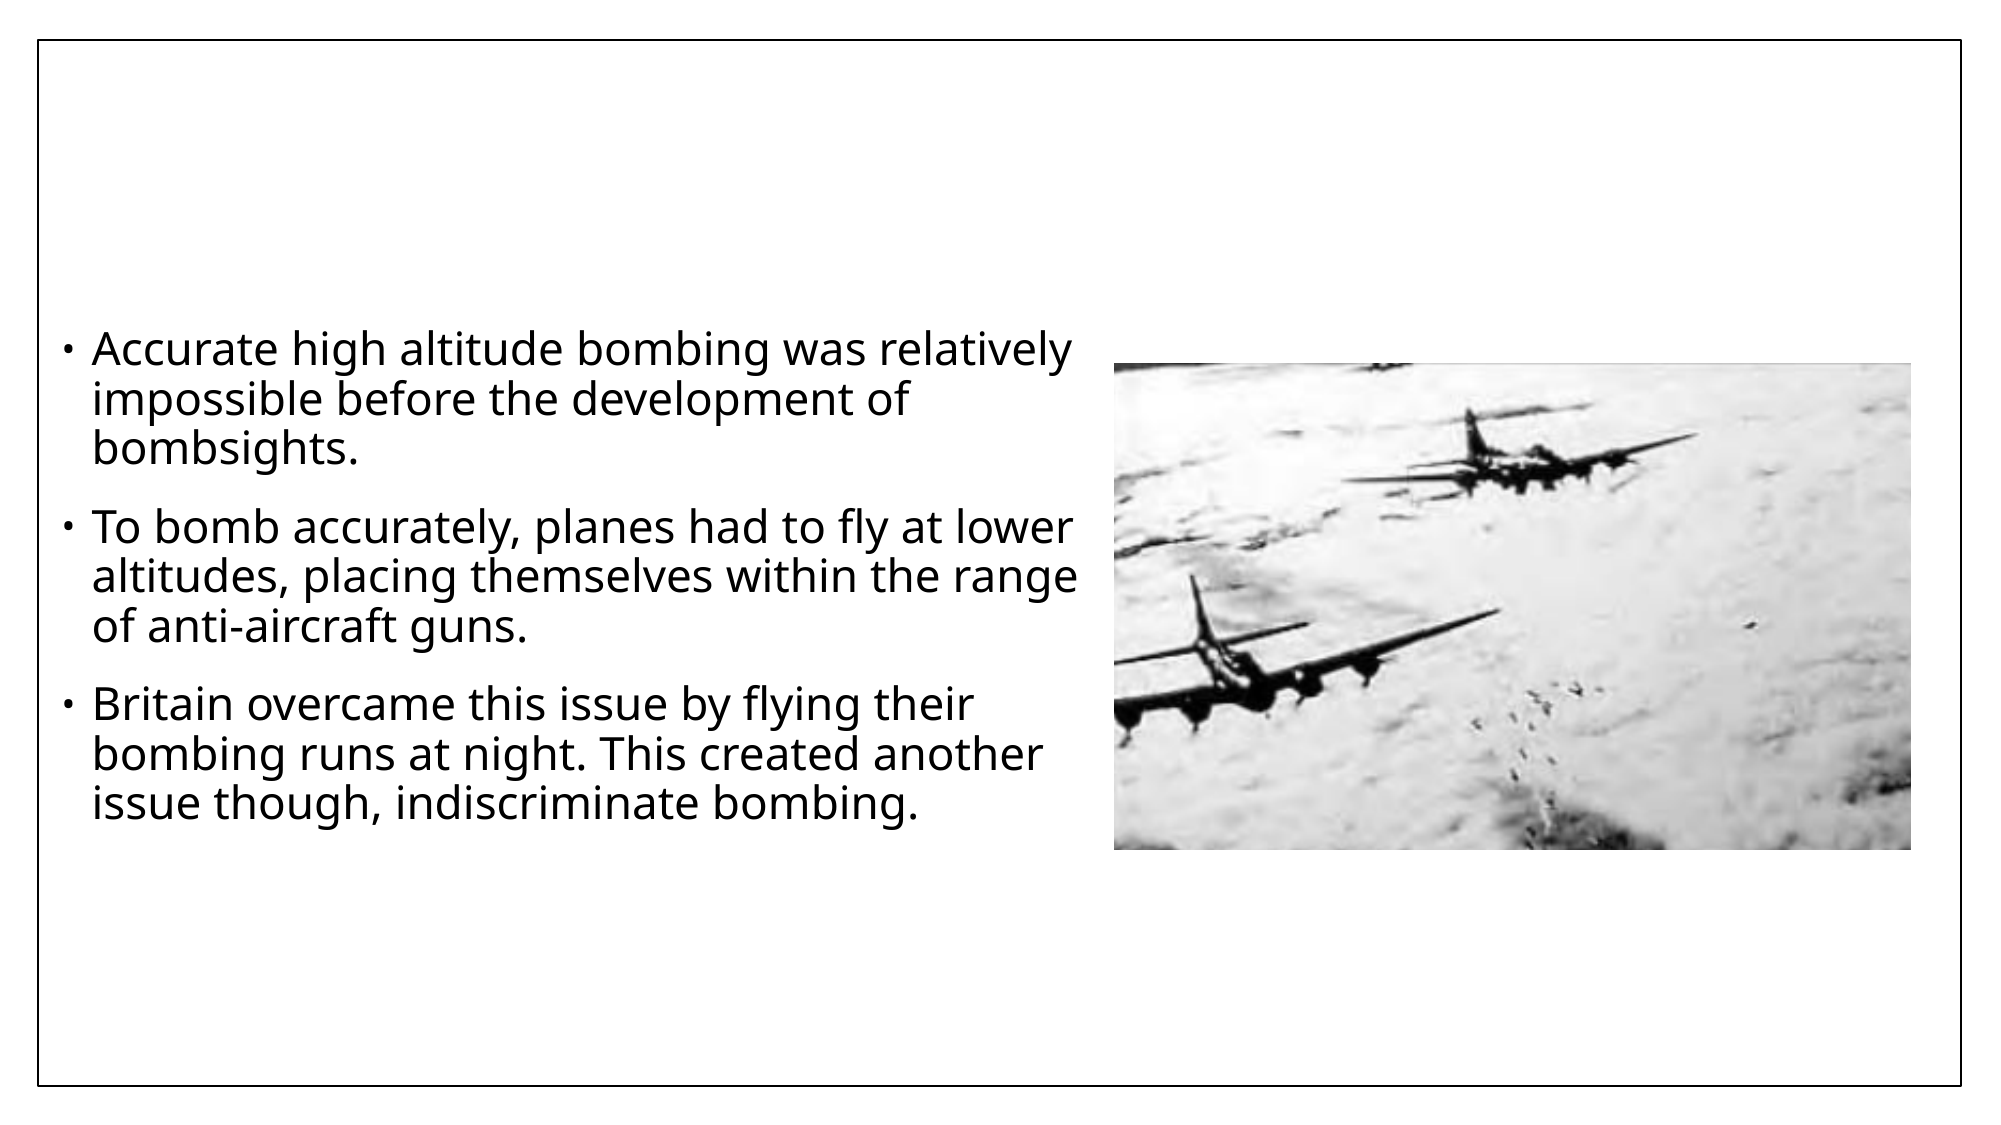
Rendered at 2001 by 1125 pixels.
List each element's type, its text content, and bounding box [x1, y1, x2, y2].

picture [1113, 363, 1912, 851]
list Accurate high altitude bombing was relatively impossible before the development of bombsights. To bomb accurately, planes had to fly at lower altitudes, placing themselves within the range of anti-aircraft guns. Britain overcame this issue by flying their bombing runs at night. This created another issue though, indiscriminate bombing. [39, 318, 1115, 982]
